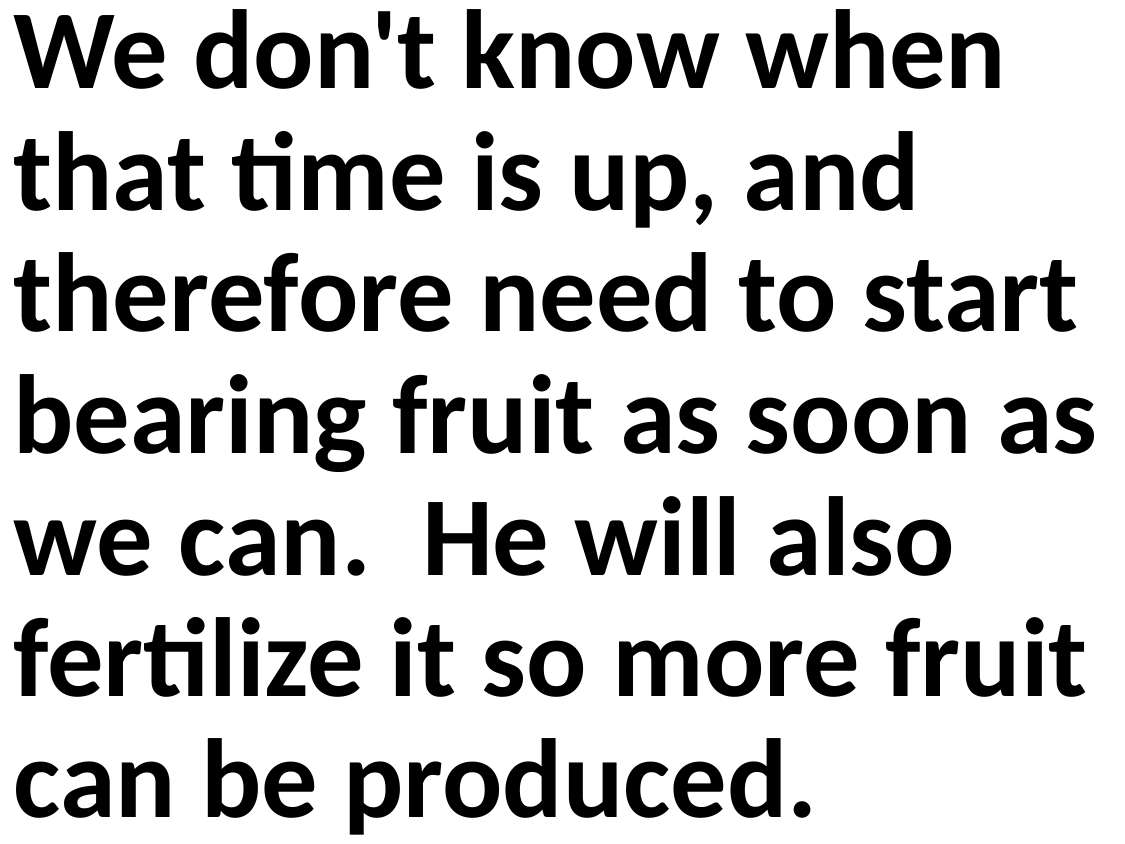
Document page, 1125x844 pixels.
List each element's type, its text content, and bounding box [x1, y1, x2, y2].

list We don't know when that time is up, and therefore need to start bearing fruit as soon as we can. He will also fertilize it so more fruit can be produced. [0, 0, 1125, 685]
